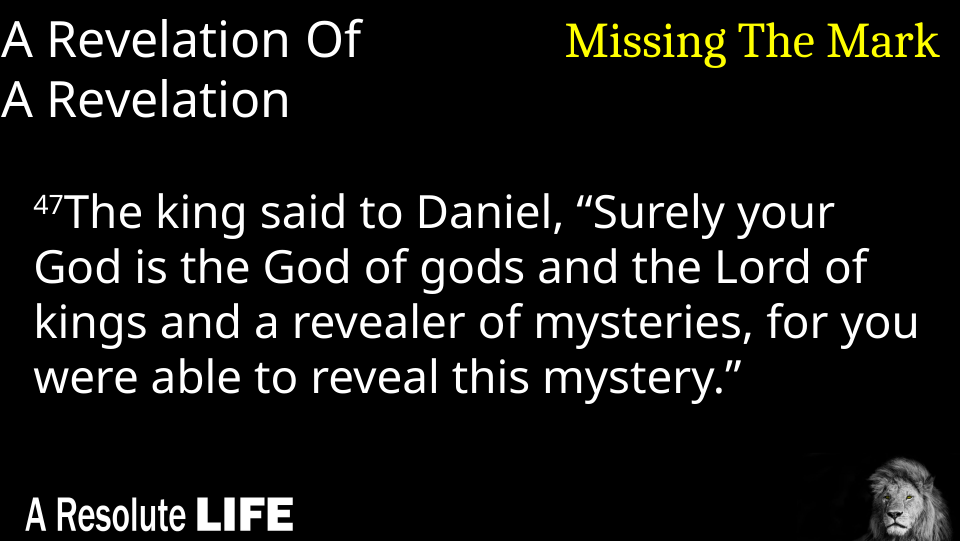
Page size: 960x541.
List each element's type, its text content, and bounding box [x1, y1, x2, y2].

picture [0, 0, 960, 541]
text_box Missing The Mark [549, 0, 955, 75]
text_box A Revelation Of A Revelation [0, 0, 377, 135]
text_box 47The king said to Daniel, “Surely your God is the God of gods and the Lord of kings and a revealer of mysteries, for you were able to reveal this mystery.” [18, 175, 942, 411]
